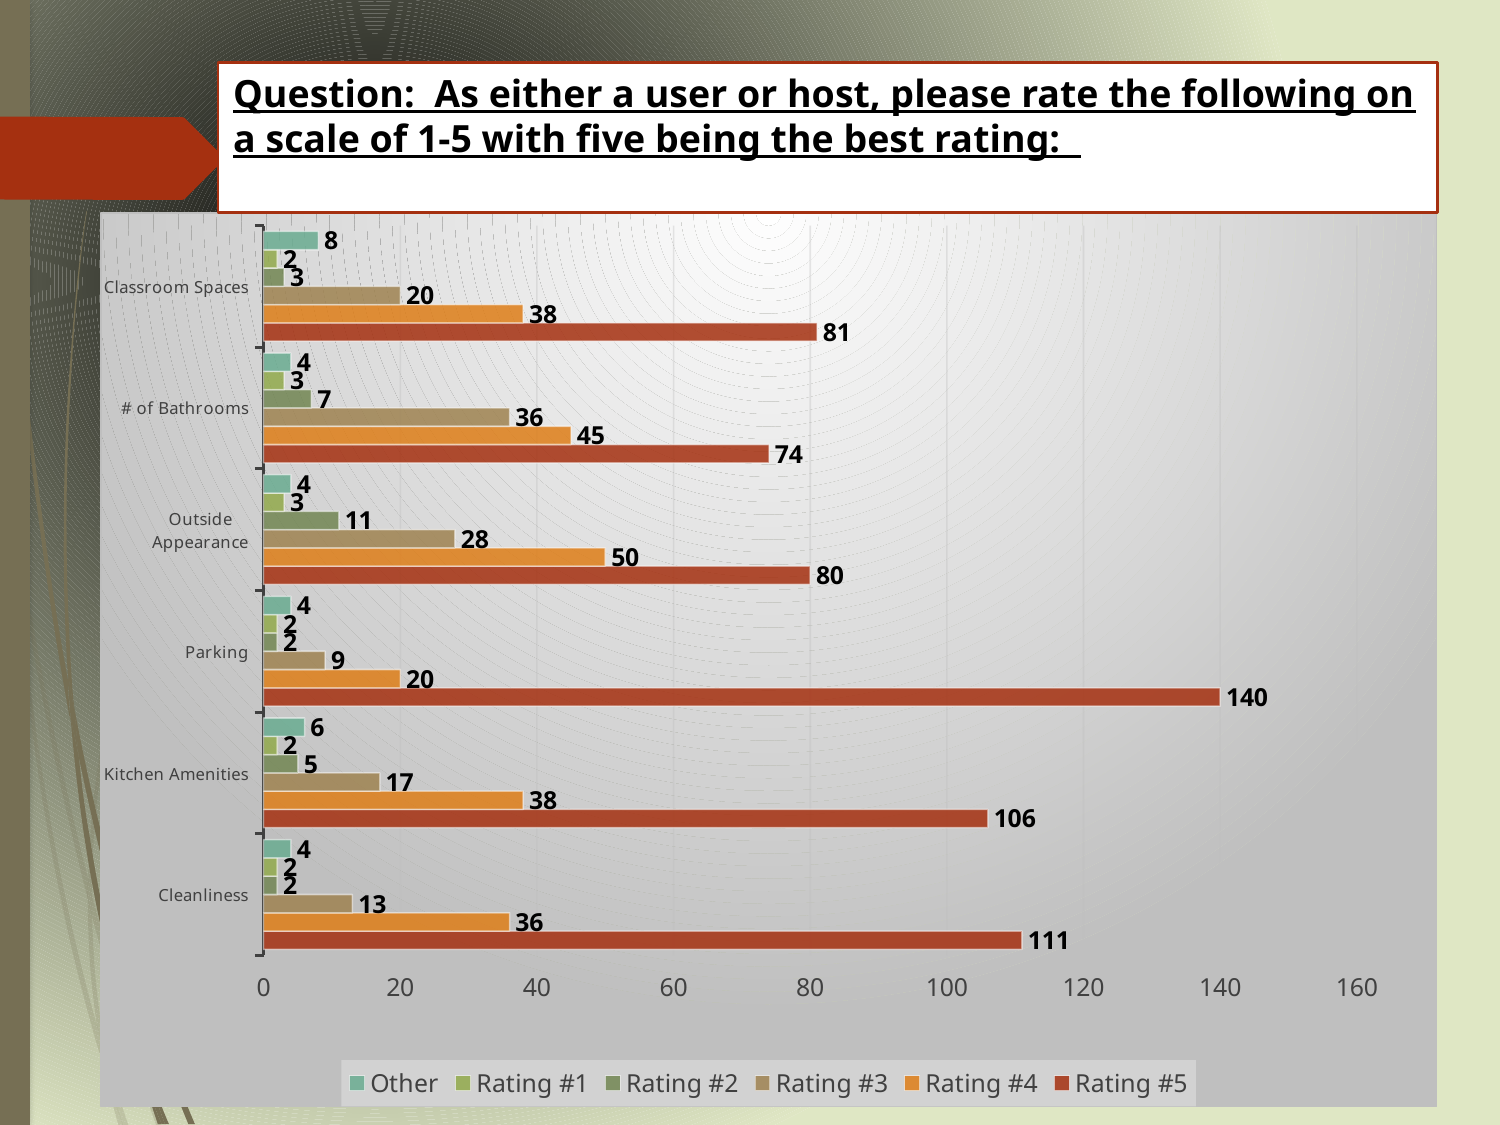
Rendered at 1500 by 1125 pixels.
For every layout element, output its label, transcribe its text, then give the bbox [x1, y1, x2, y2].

chart [99, 212, 1438, 1108]
text_box Question: As either a user or host, please rate the following on a scale of 1-5 with five being the best rating: [217, 61, 1439, 214]
